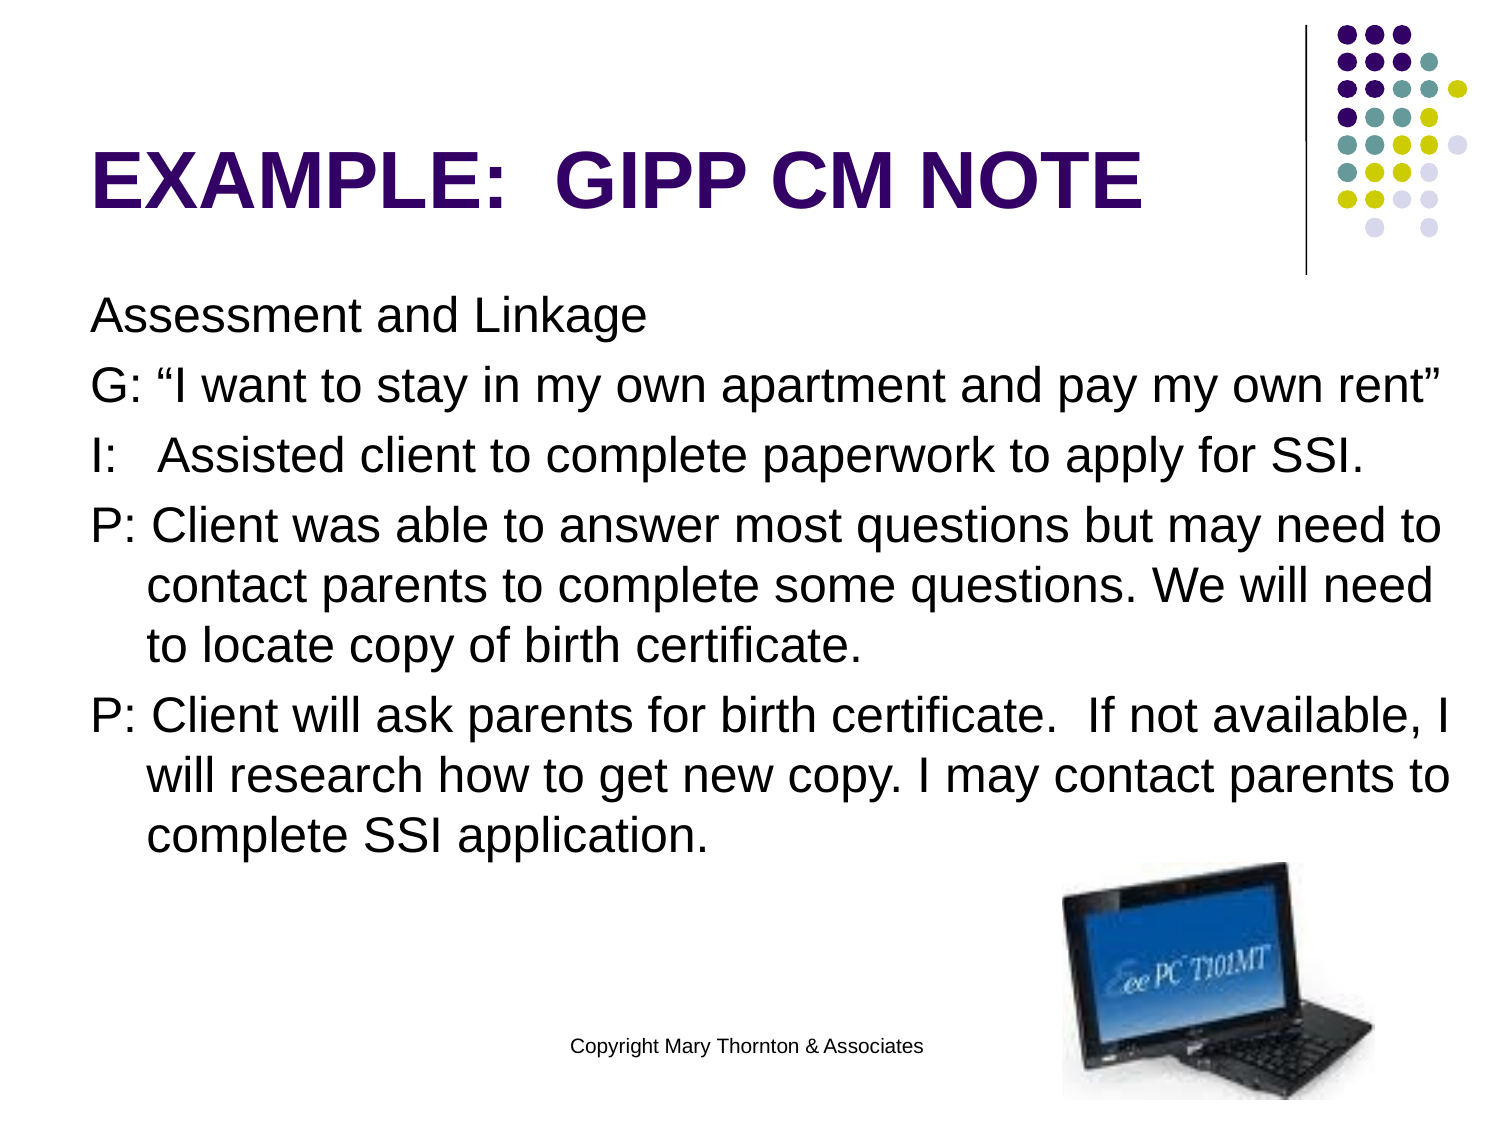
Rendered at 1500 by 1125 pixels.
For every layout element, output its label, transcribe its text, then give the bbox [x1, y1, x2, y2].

title EXAMPLE: GIPP CM NOTE [74, 19, 1313, 233]
picture [1062, 862, 1376, 1101]
footer Copyright Mary Thornton & Associates [512, 1024, 988, 1101]
list Assessment and Linkage G: “I want to stay in my own apartment and pay my own rent” I: Assisted client to complete paperwork to apply for SSI. P: Client was able to answer most questions but may need to contact parents to complete some questions. We will need to locate copy of birth certificate. P: Client will ask parents for birth certificate. If not available, I will research how to get new copy. I may contact parents to complete SSI application. [74, 274, 1500, 999]
